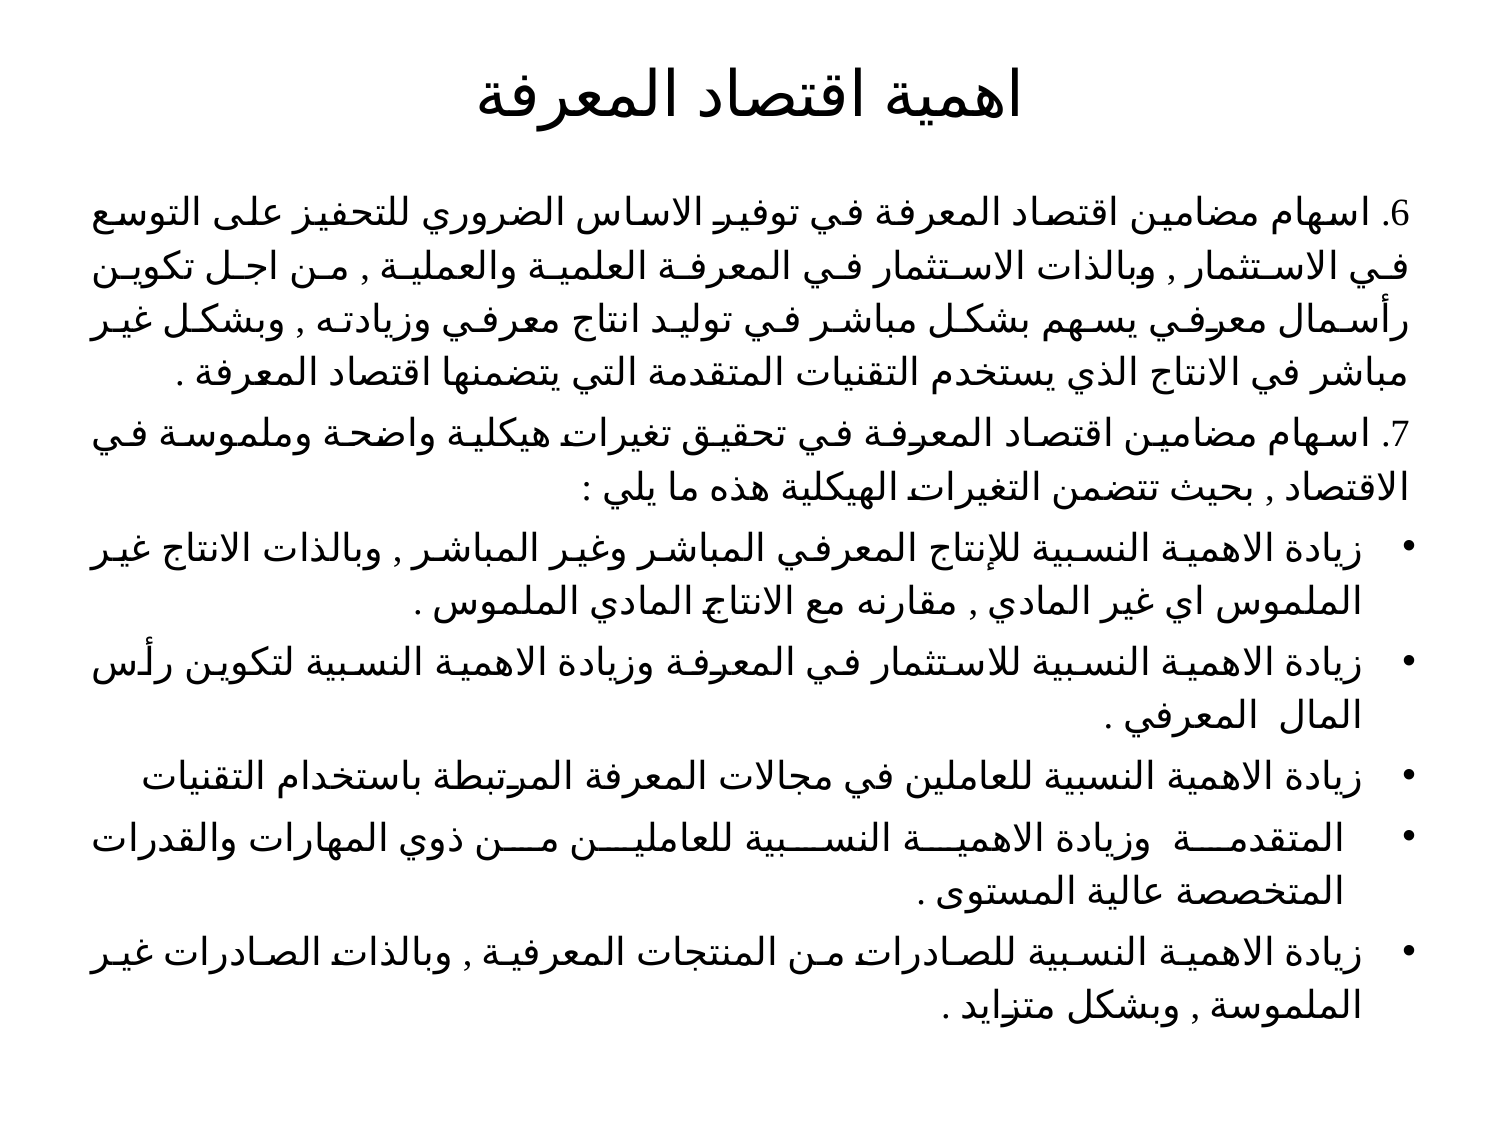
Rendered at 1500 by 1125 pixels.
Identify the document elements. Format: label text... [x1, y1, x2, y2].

list 6. اسهام مضامين اقتصاد المعرفة في توفير الاساس الضروري للتحفيز على التوسع في الاستثمار , وبالذات الاستثمار في المعرفة العلمية والعملية , من اجل تكوين رأسمال معرفي يسهم بشكل مباشر في توليد انتاج معرفي وزيادته , وبشكل غير مباشر في الانتاج الذي يستخدم التقنيات المتقدمة التي يتضمنها اقتصاد المعرفة . 7. اسهام مضامين اقتصاد المعرفة في تحقيق تغيرات هيكلية واضحة وملموسة في الاقتصاد , بحيث تتضمن التغيرات الهيكلية هذه ما يلي : زيادة الاهمية النسبية للإنتاج المعرفي المباشر وغير المباشر , وبالذات الانتاج غير الملموس اي غير المادي , مقارنه مع الانتاج المادي الملموس . زيادة الاهمية النسبية للاستثمار في المعرفة وزيادة الاهمية النسبية لتكوين رأس المال المعرفي . زيادة الاهمية النسبية للعاملين في مجالات المعرفة المرتبطة باستخدام التقنيات المتقدمة وزيادة الاهمية النسبية للعاملين من ذوي المهارات والقدرات المتخصصة عالية المستوى . زيادة الاهمية النسبية للصادرات من المنتجات المعرفية , وبالذات الصادرات غير الملموسة , وبشكل متزايد . [76, 172, 1425, 1059]
title اهمية اقتصاد المعرفة [75, 45, 1425, 138]
